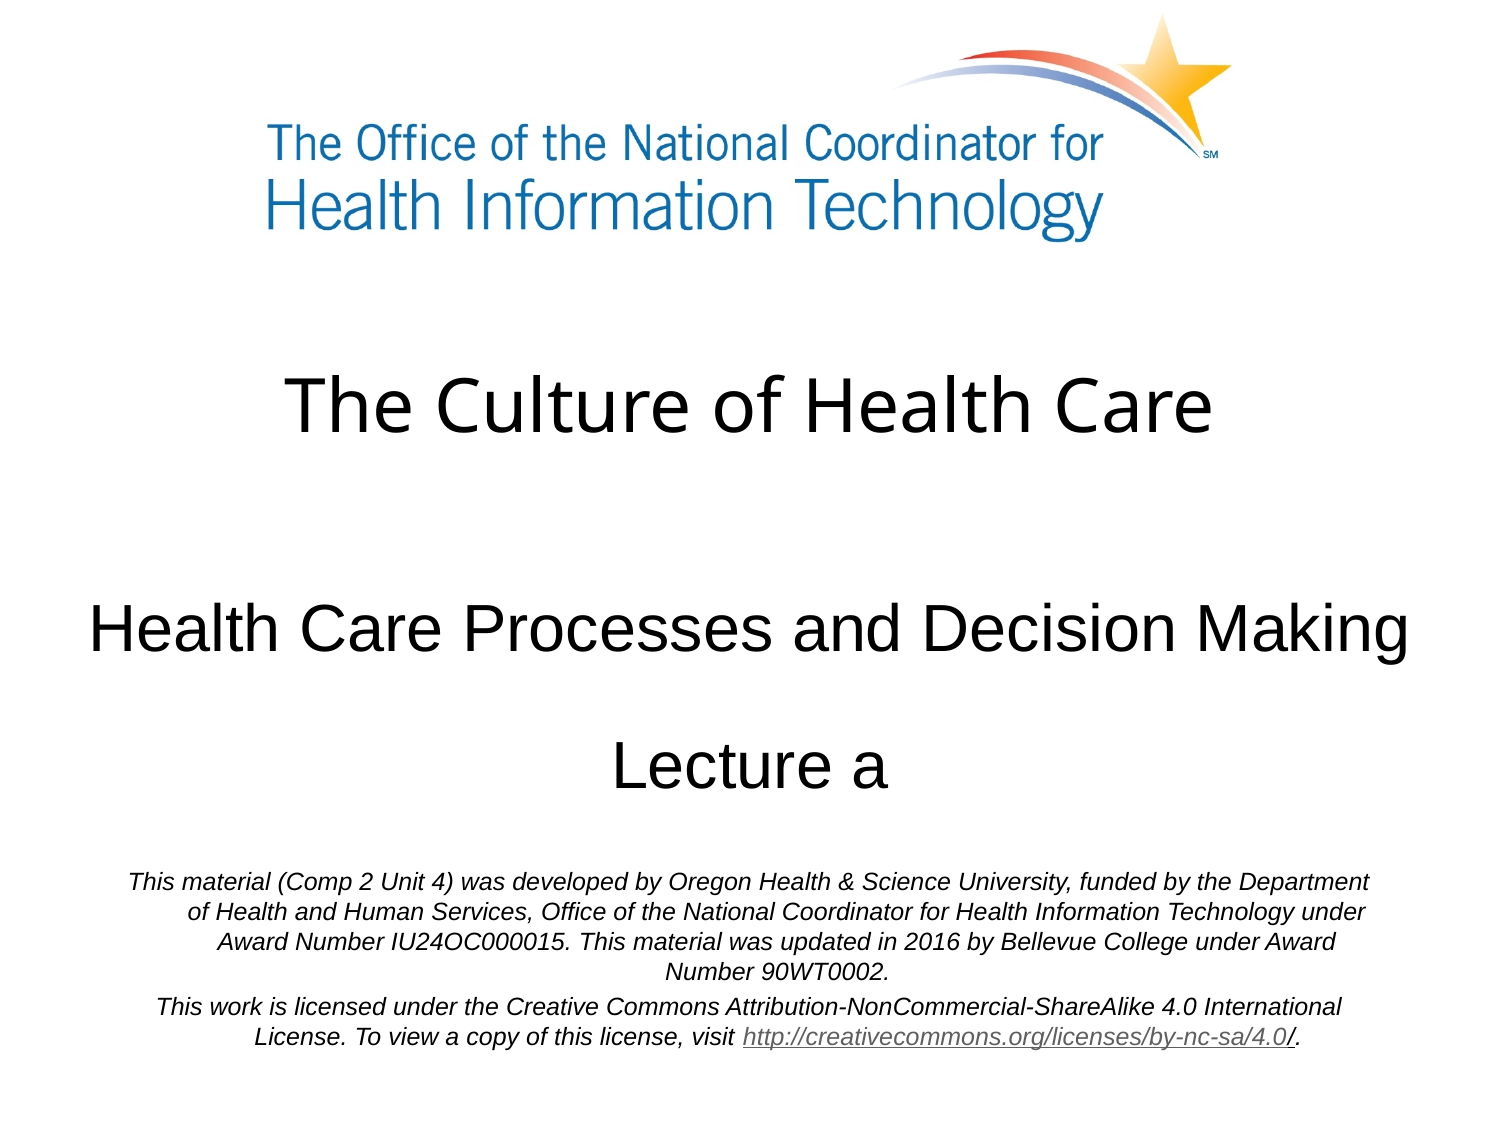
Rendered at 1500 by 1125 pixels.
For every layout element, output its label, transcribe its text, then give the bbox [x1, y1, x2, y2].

list Lecture a [225, 714, 1275, 815]
picture [252, 5, 1247, 250]
list Health Care Processes and Decision Making [67, 577, 1433, 703]
title The Culture of Health Care [0, 349, 1500, 563]
list This material (Comp 2 Unit 4) was developed by Oregon Health & Science University, funded by the Department of Health and Human Services, Office of the National Coordinator for Health Information Technology under Award Number IU24OC000015. This material was updated in 2016 by Bellevue College under Award Number 90WT0002. This work is licensed under the Creative Commons Attribution-NonCommercial-ShareAlike 4.0 International License. To view a copy of this license, visit http://creativecommons.org/licenses/by-nc-sa/4.0/. [112, 858, 1388, 1059]
